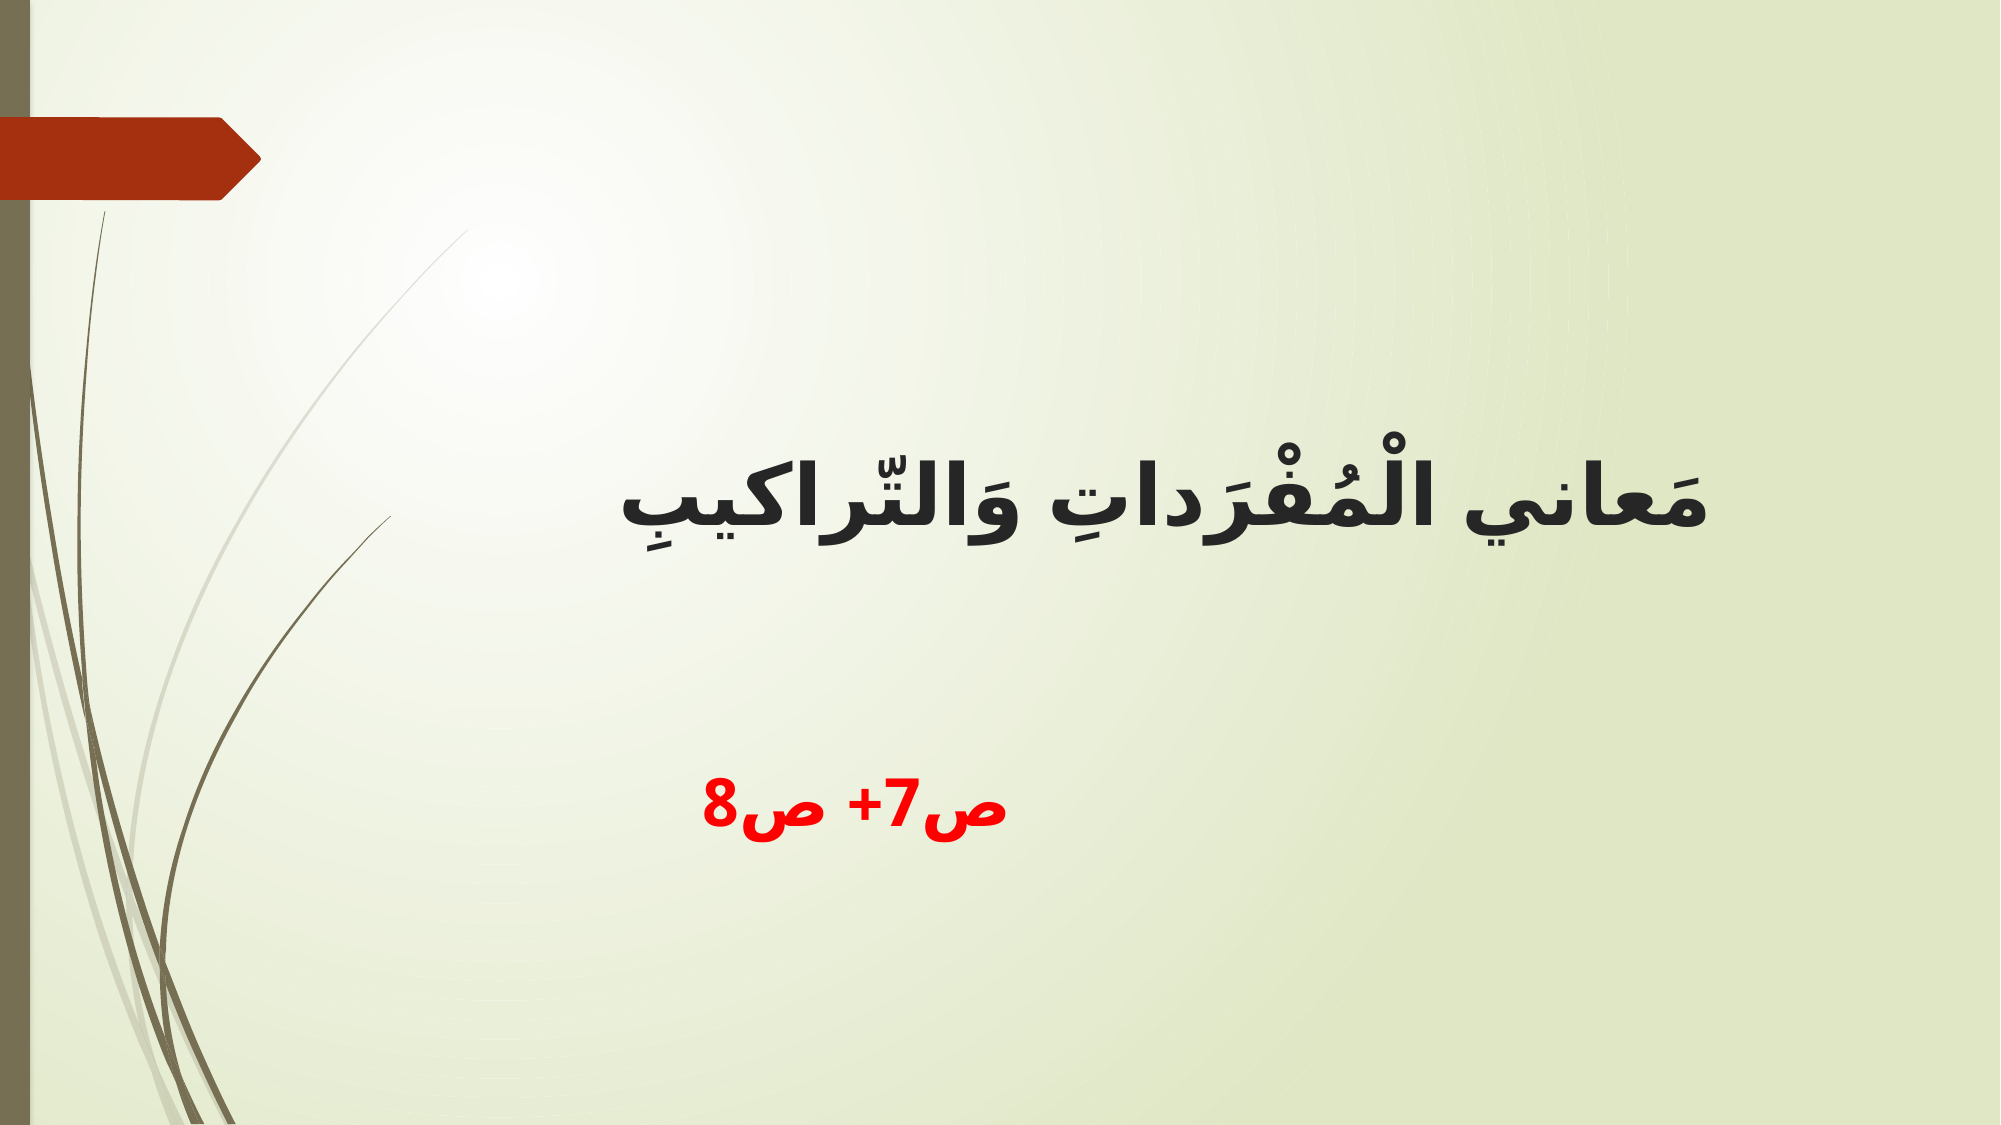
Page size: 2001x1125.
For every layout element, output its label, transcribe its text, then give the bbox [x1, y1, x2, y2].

list ص7+ ص8 [687, 752, 2000, 1125]
title مَعاني الْمُفْرَداتِ وَالتّراكيبِ [592, 432, 1740, 643]
